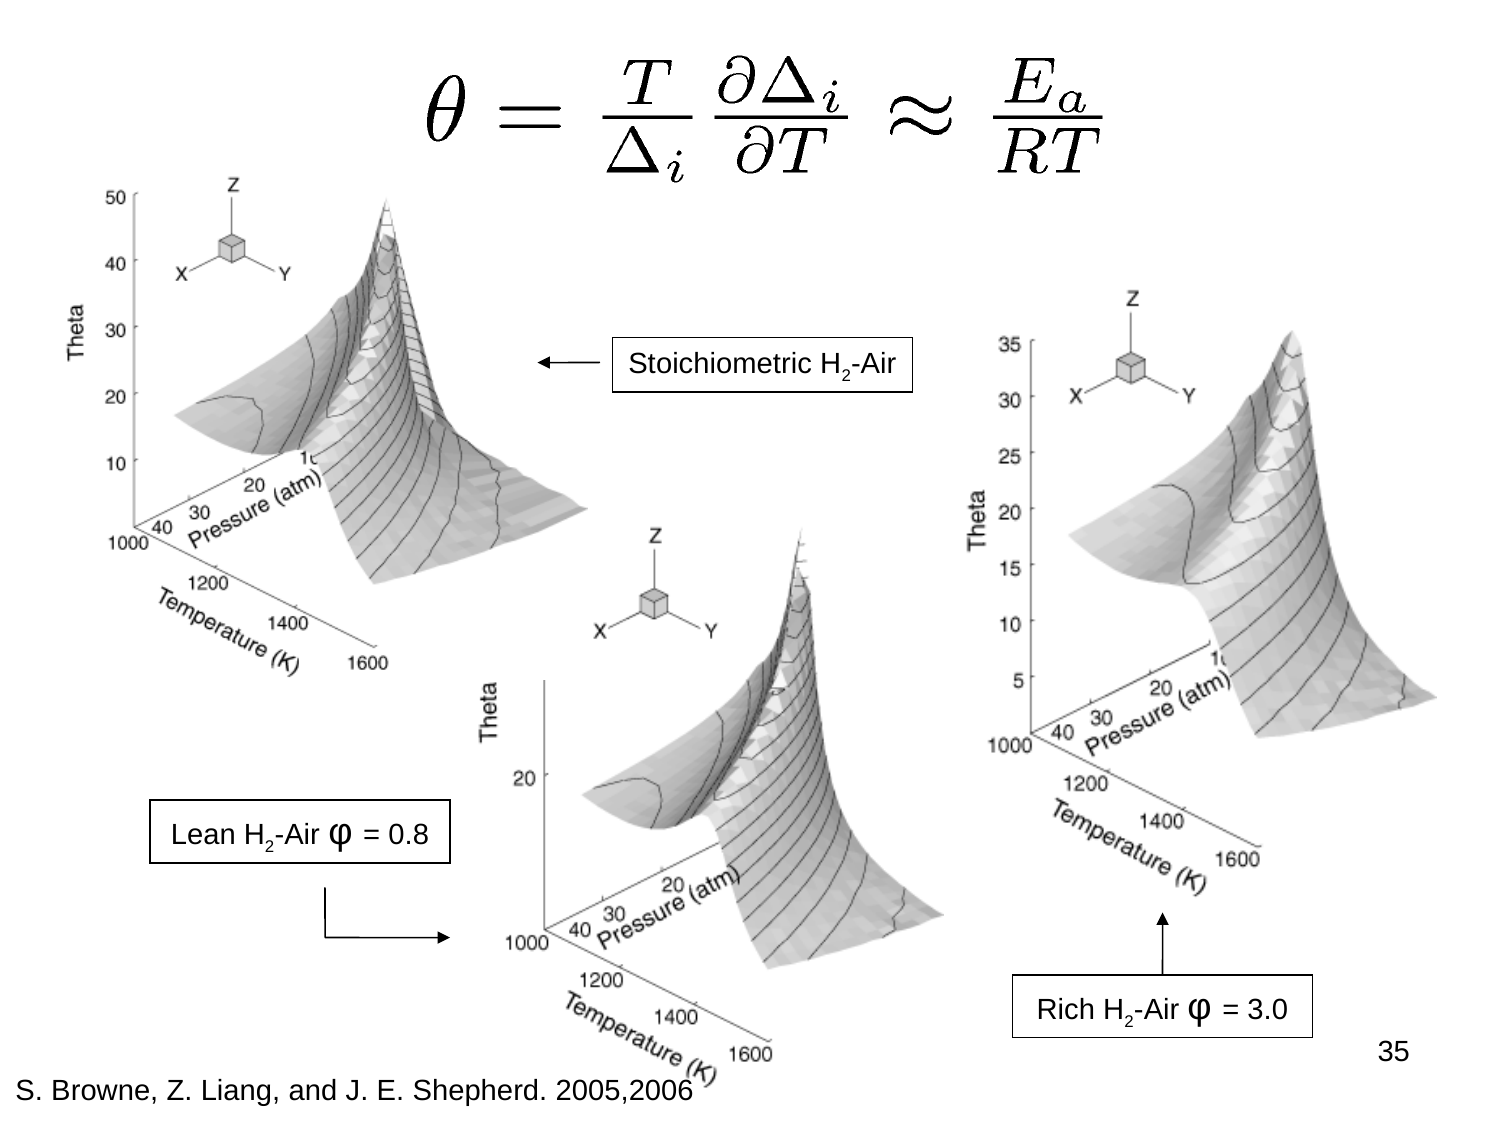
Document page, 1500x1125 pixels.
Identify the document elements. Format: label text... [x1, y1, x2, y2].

slide_number 35 [1074, 1024, 1425, 1103]
text_box Stoichiometric H2-Air [612, 337, 913, 392]
picture [62, 49, 1110, 1091]
text_box [324, 931, 451, 944]
text_box S. Browne, Z. Liang, and J. E. Shepherd. 2005,2006 [0, 1064, 710, 1115]
picture [962, 287, 1437, 900]
text_box Rich H2-Air φ = 3.0 [1012, 974, 1313, 1038]
text_box Lean H2-Air φ = 0.8 [149, 799, 450, 863]
text_box [1156, 912, 1169, 976]
